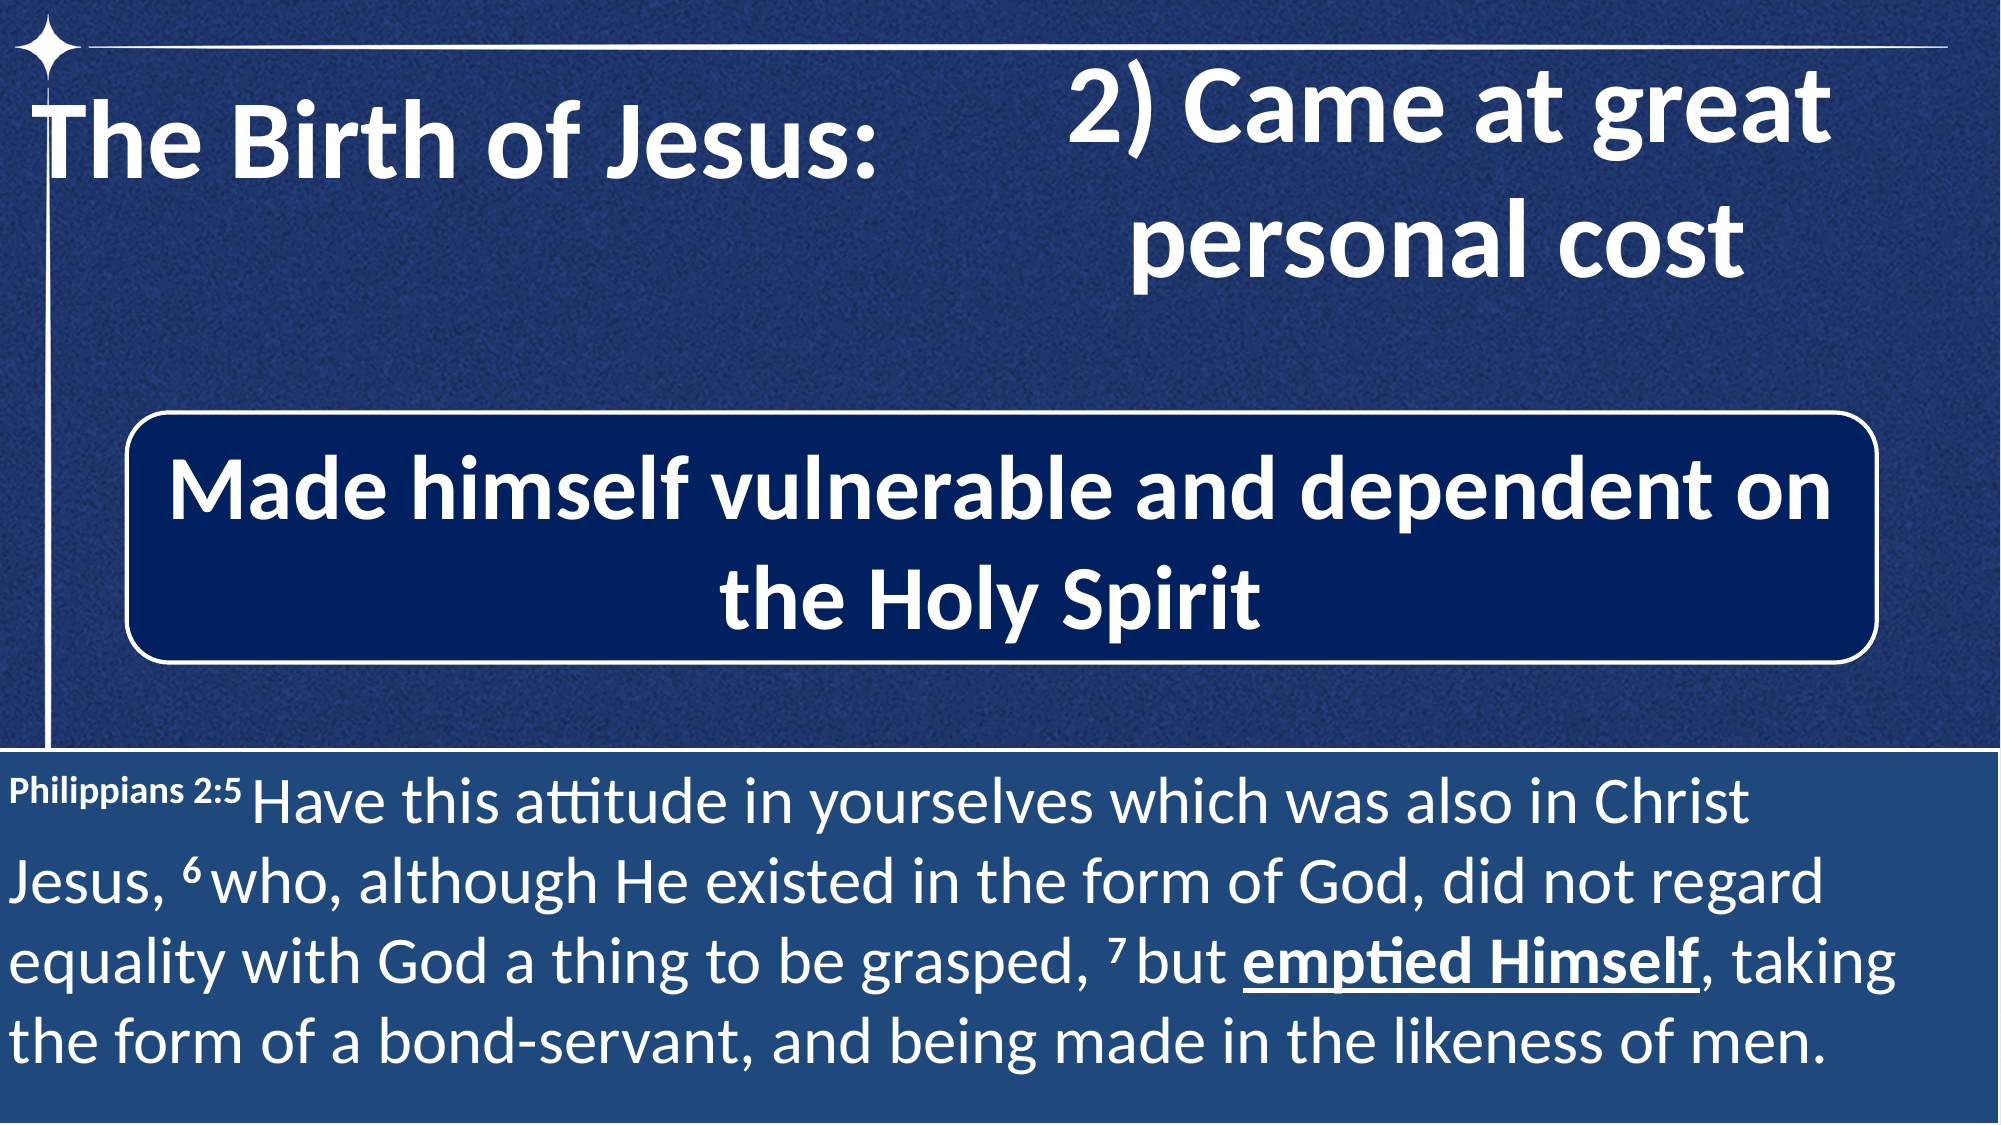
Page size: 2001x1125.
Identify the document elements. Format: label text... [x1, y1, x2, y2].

text_box The Birth of Jesus: [0, 54, 915, 213]
text_box Philippians 2:5 Have this attitude in yourselves which was also in Christ Jesus, 6 who, although He existed in the form of God, did not regard equality with God a thing to be grasped, 7 but emptied Himself, taking the form of a bond-servant, and being made in the likeness of men. [0, 748, 2000, 1125]
text_box Made himself vulnerable and dependent on the Holy Spirit [124, 410, 1879, 665]
picture [0, 0, 2001, 1125]
text_box 2) Came at great personal cost [960, 85, 1940, 244]
